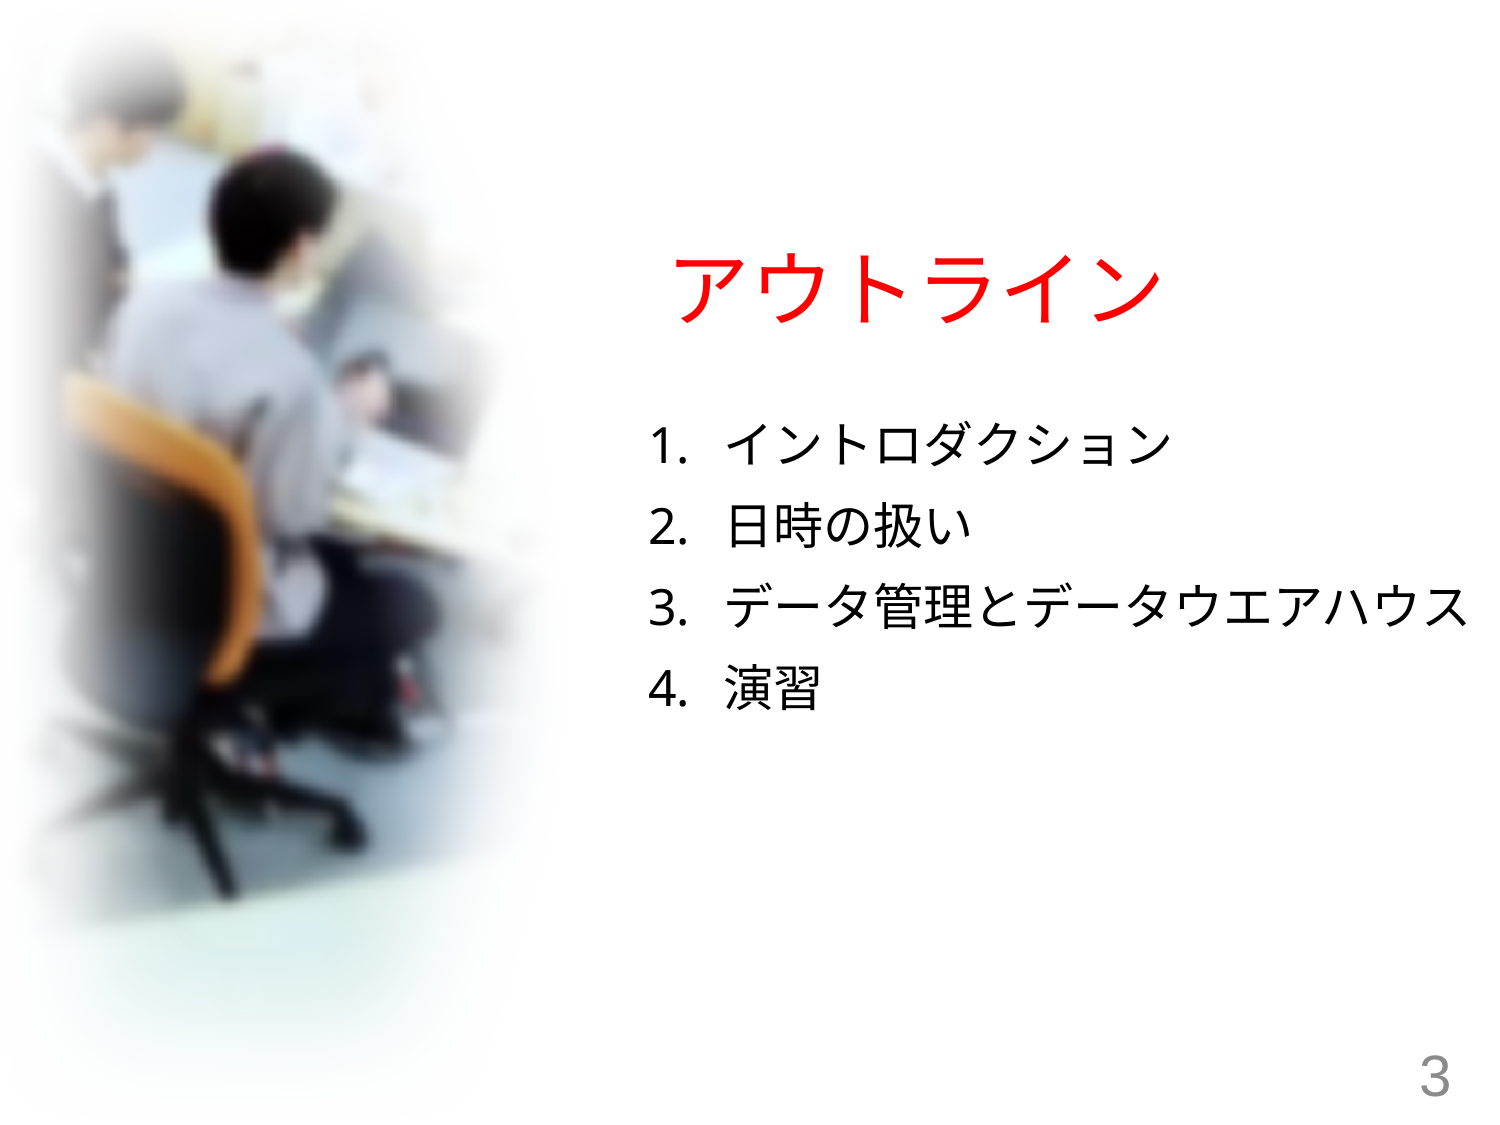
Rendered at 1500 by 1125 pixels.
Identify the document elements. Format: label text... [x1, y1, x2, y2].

picture [0, 0, 573, 1125]
list イントロダクション 日時の扱い データ管理とデータウエアハウス 演習 [633, 406, 1500, 1071]
slide_number 3 [1129, 1042, 1467, 1103]
title アウトライン [651, 53, 1421, 347]
